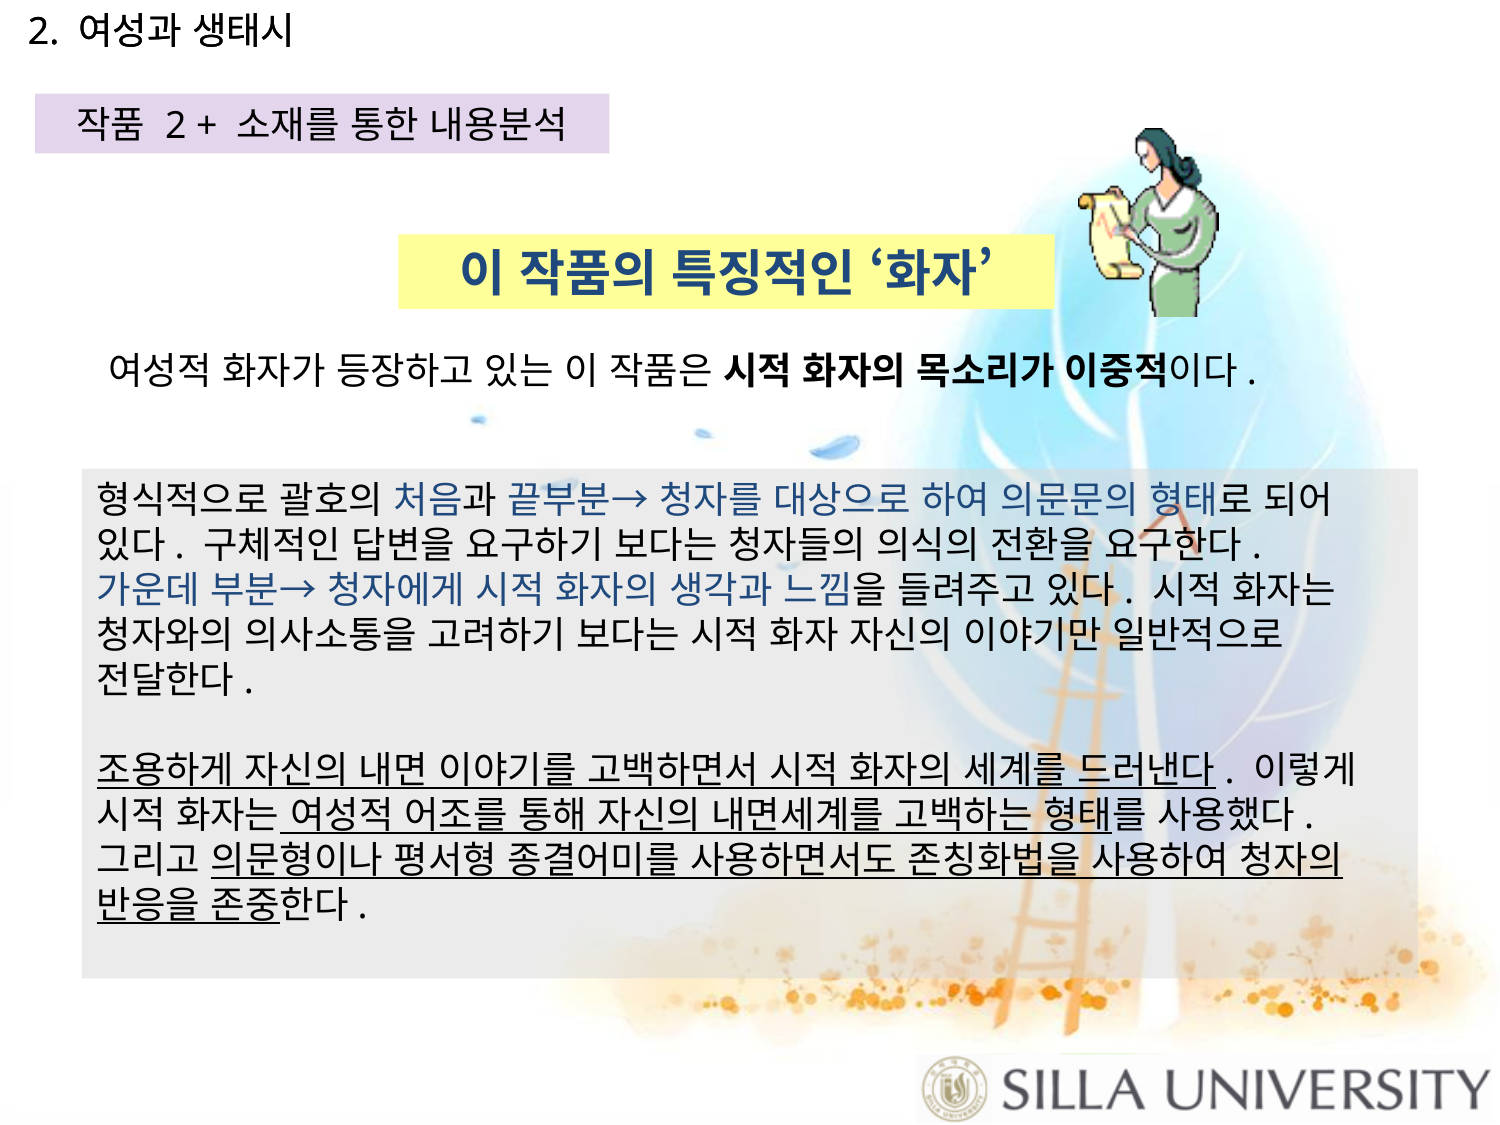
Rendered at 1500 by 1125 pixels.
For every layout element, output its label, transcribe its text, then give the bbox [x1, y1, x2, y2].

text_box 여성적 화자가 등장하고 있는 이 작품은 시적 화자의 목소리가 이중적이다. [93, 339, 1383, 400]
picture [0, 0, 1500, 1125]
text_box 2. 여성과 생태시 [13, 0, 311, 60]
text_box 형식적으로 괄호의 처음과 끝부분→ 청자를 대상으로 하여 의문문의 형태로 되어 있다. 구체적인 답변을 요구하기 보다는 청자들의 의식의 전환을 요구한다. 가운데 부분→ 청자에게 시적 화자의 생각과 느낌을 들려주고 있다. 시적 화자는 청자와의 의사소통을 고려하기 보다는 시적 화자 자신의 이야기만 일반적으로 전달한다. 조용하게 자신의 내면 이야기를 고백하면서 시적 화자의 세계를 드러낸다. 이렇게 시적 화자는 여성적 어조를 통해 자신의 내면세계를 고백하는 형태를 사용했다. 그리고 의문형이나 평서형 종결어미를 사용하면서도 존칭화법을 사용하여 청자의 반응을 존중한다. [81, 468, 1418, 979]
text_box 이 작품의 특징적인 ‘화자’ [398, 234, 1055, 310]
text_box 작품 2 + 소재를 통한 내용분석 [35, 93, 610, 154]
